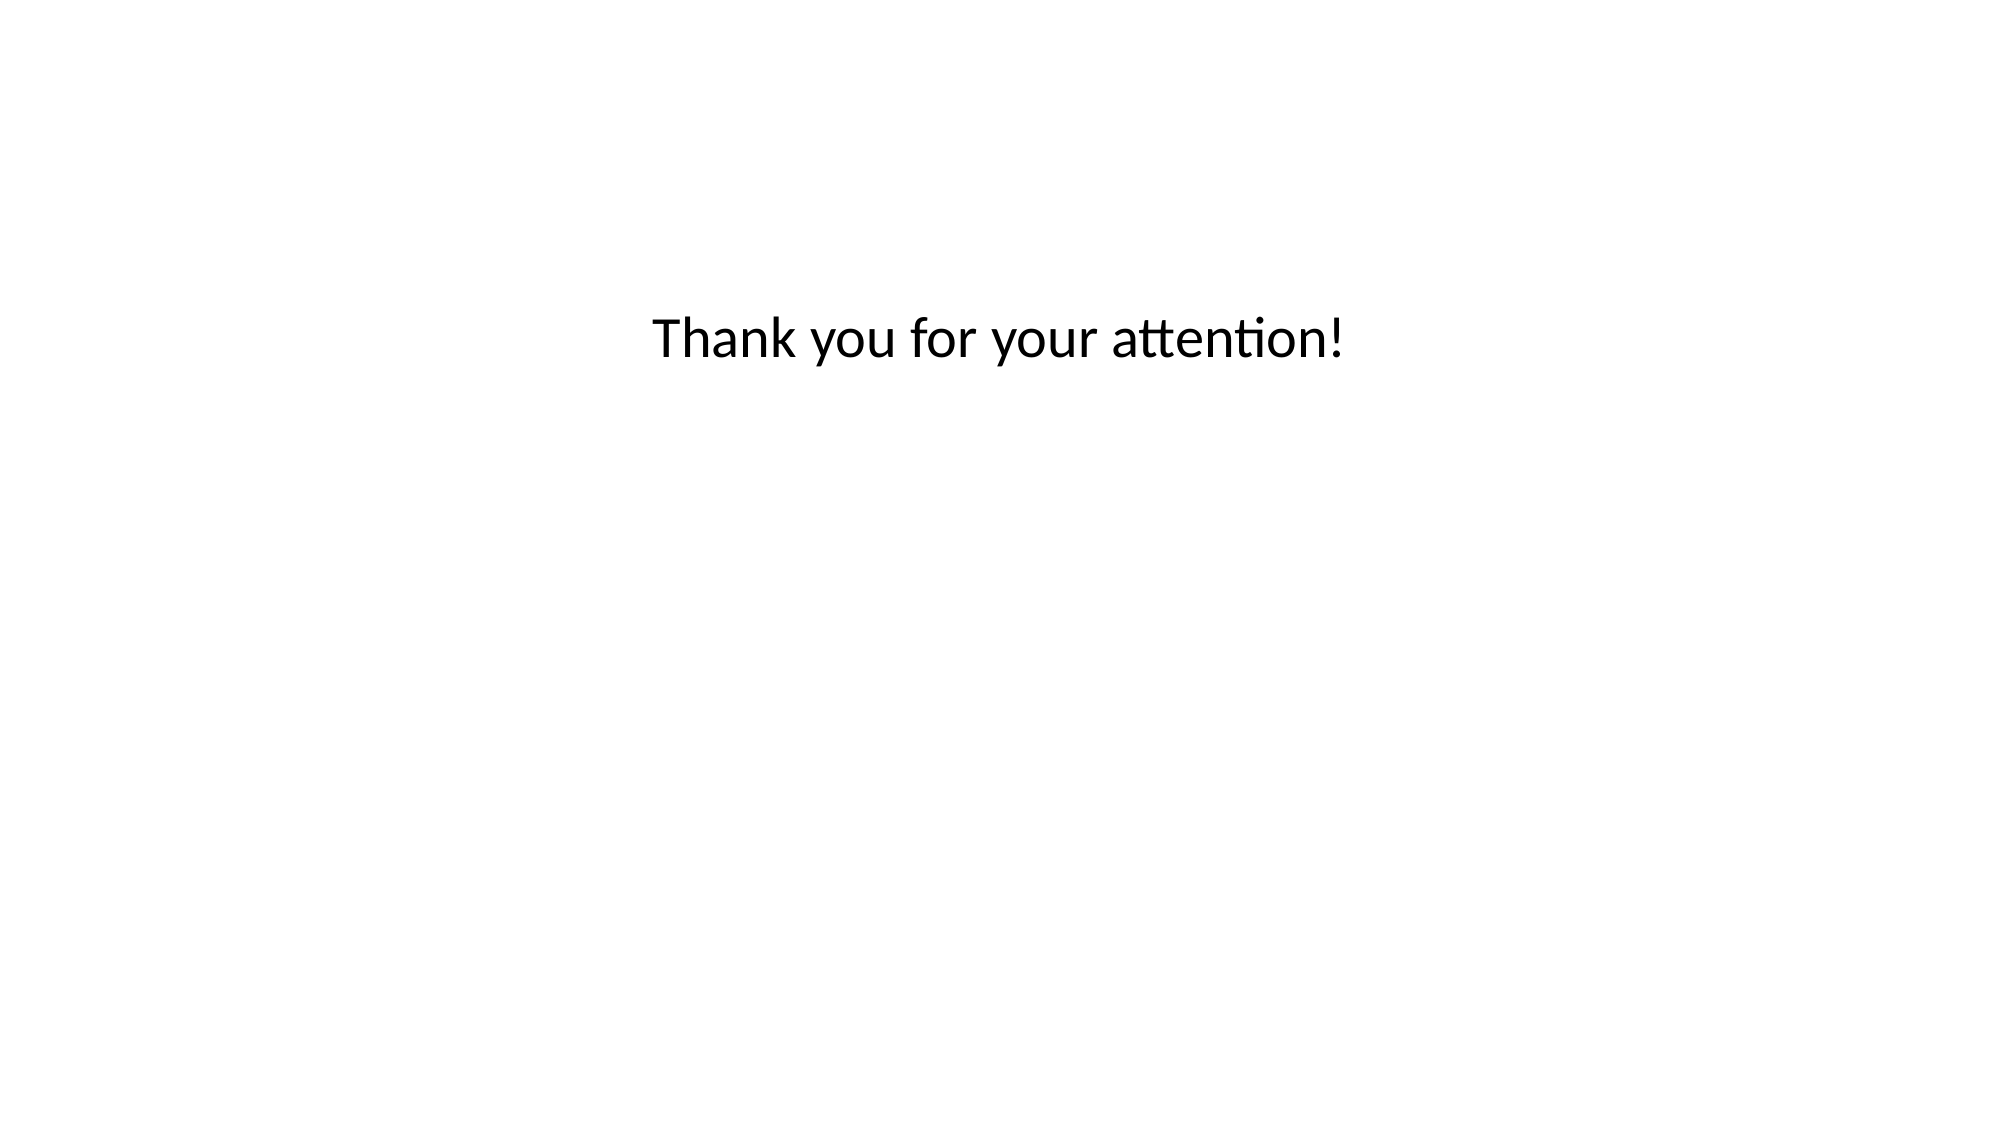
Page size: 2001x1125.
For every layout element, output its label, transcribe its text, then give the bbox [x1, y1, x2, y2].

list Thank you for your attention! [137, 299, 1863, 1014]
